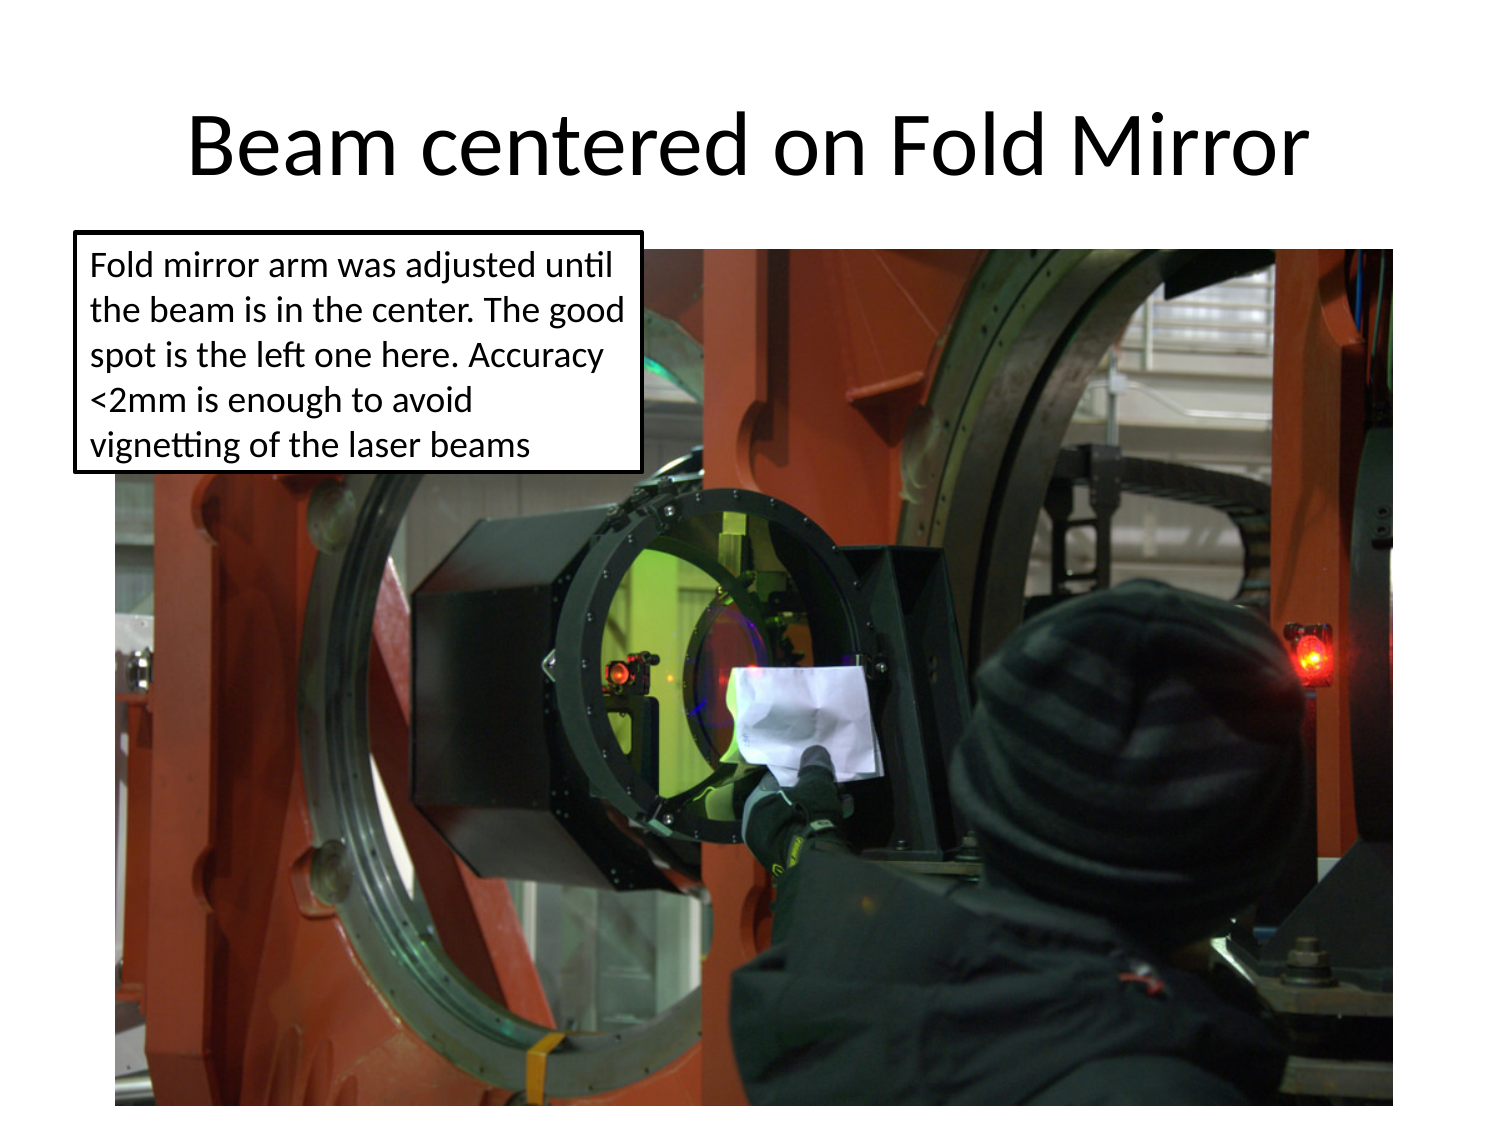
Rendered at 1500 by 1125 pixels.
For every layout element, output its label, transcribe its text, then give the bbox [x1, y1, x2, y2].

picture [114, 249, 1393, 1106]
title Beam centered on Fold Mirror [75, 45, 1425, 233]
text_box Fold mirror arm was adjusted until the beam is in the center. The good spot is the left one here. Accuracy <2mm is enough to avoid vignetting of the laser beams [73, 230, 644, 474]
